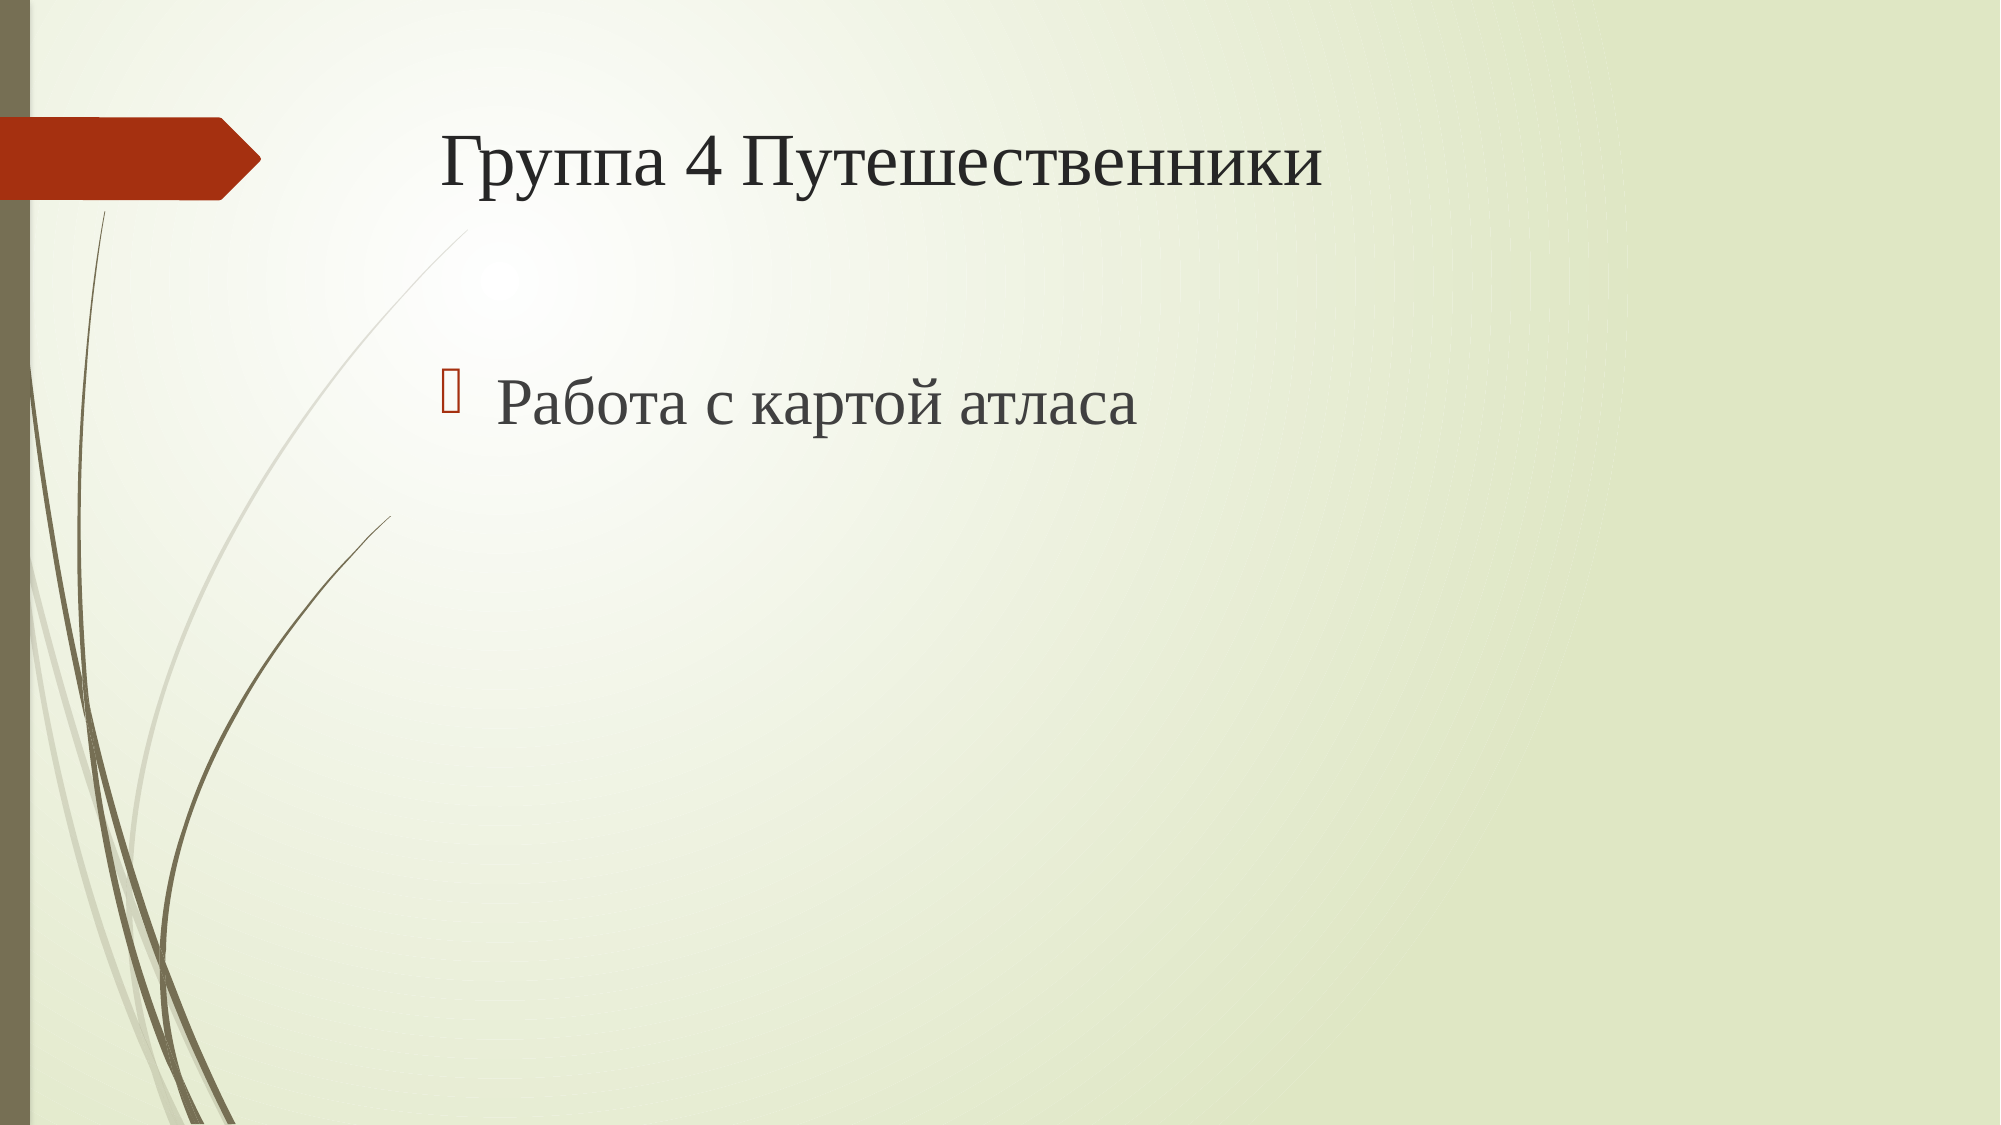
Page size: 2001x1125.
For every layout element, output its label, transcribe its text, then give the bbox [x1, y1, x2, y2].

title Группа 4 Путешественники [425, 102, 1888, 313]
list Работа с картой атласа [424, 350, 1888, 970]
